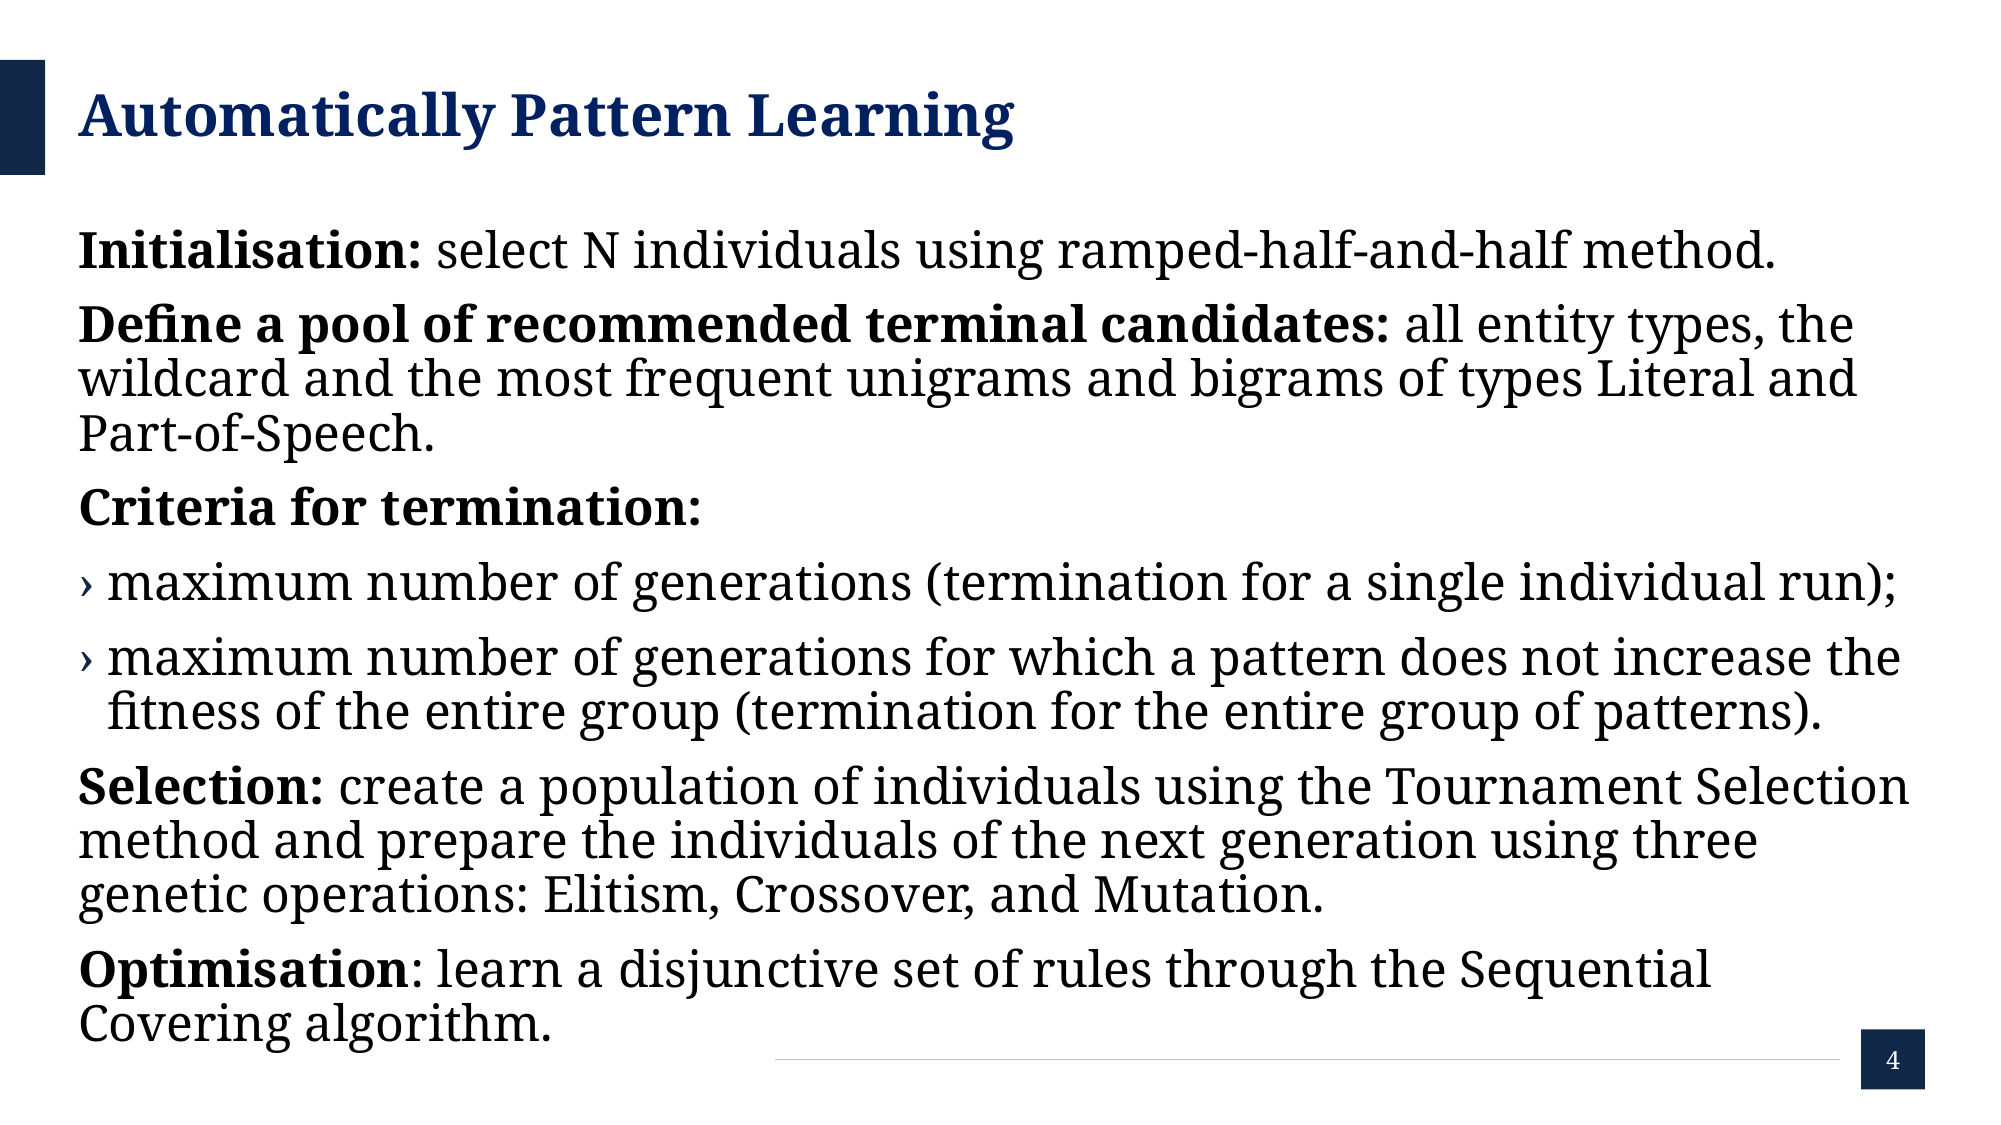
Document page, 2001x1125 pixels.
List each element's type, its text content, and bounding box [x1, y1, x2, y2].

footer [78, 1029, 754, 1090]
list Initialisation: select N individuals using ramped-half-and-half method. Define a pool of recommended terminal candidates: all entity types, the wildcard and the most frequent unigrams and bigrams of types Literal and Part-of-Speech. Criteria for termination: maximum number of generations (termination for a single individual run); maximum number of generations for which a pattern does not increase the fitness of the entire group (termination for the entire group of patterns). Selection: create a population of individuals using the Tournament Selection method and prepare the individuals of the next generation using three genetic operations: Elitism, Crossover, and Mutation. Optimisation: learn a disjunctive set of rules through the Sequential Covering algorithm. [78, 224, 1925, 989]
title Automatically Pattern Learning [78, 59, 1925, 175]
text_box [0, 59, 46, 176]
slide_number 4 [1861, 1029, 1925, 1090]
